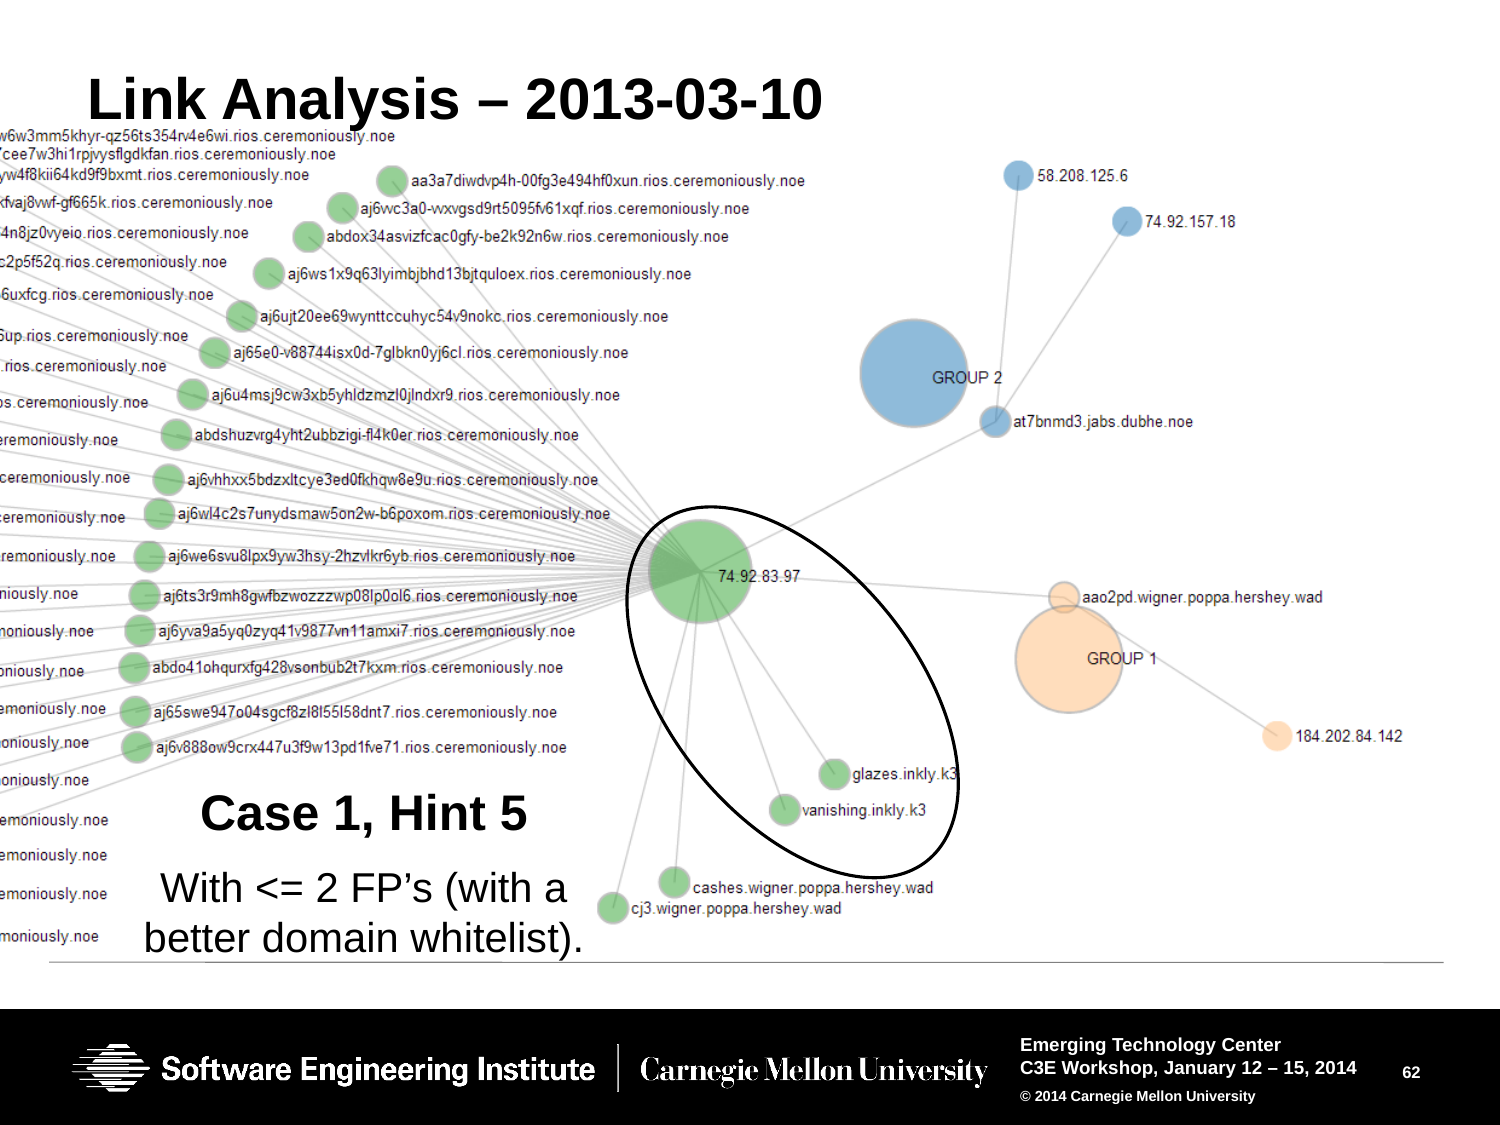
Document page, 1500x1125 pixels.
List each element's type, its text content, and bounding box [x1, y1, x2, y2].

picture [71, 1044, 988, 1092]
picture [0, 99, 1422, 962]
title Link Analysis – 2013-03-10 [87, 69, 1426, 105]
